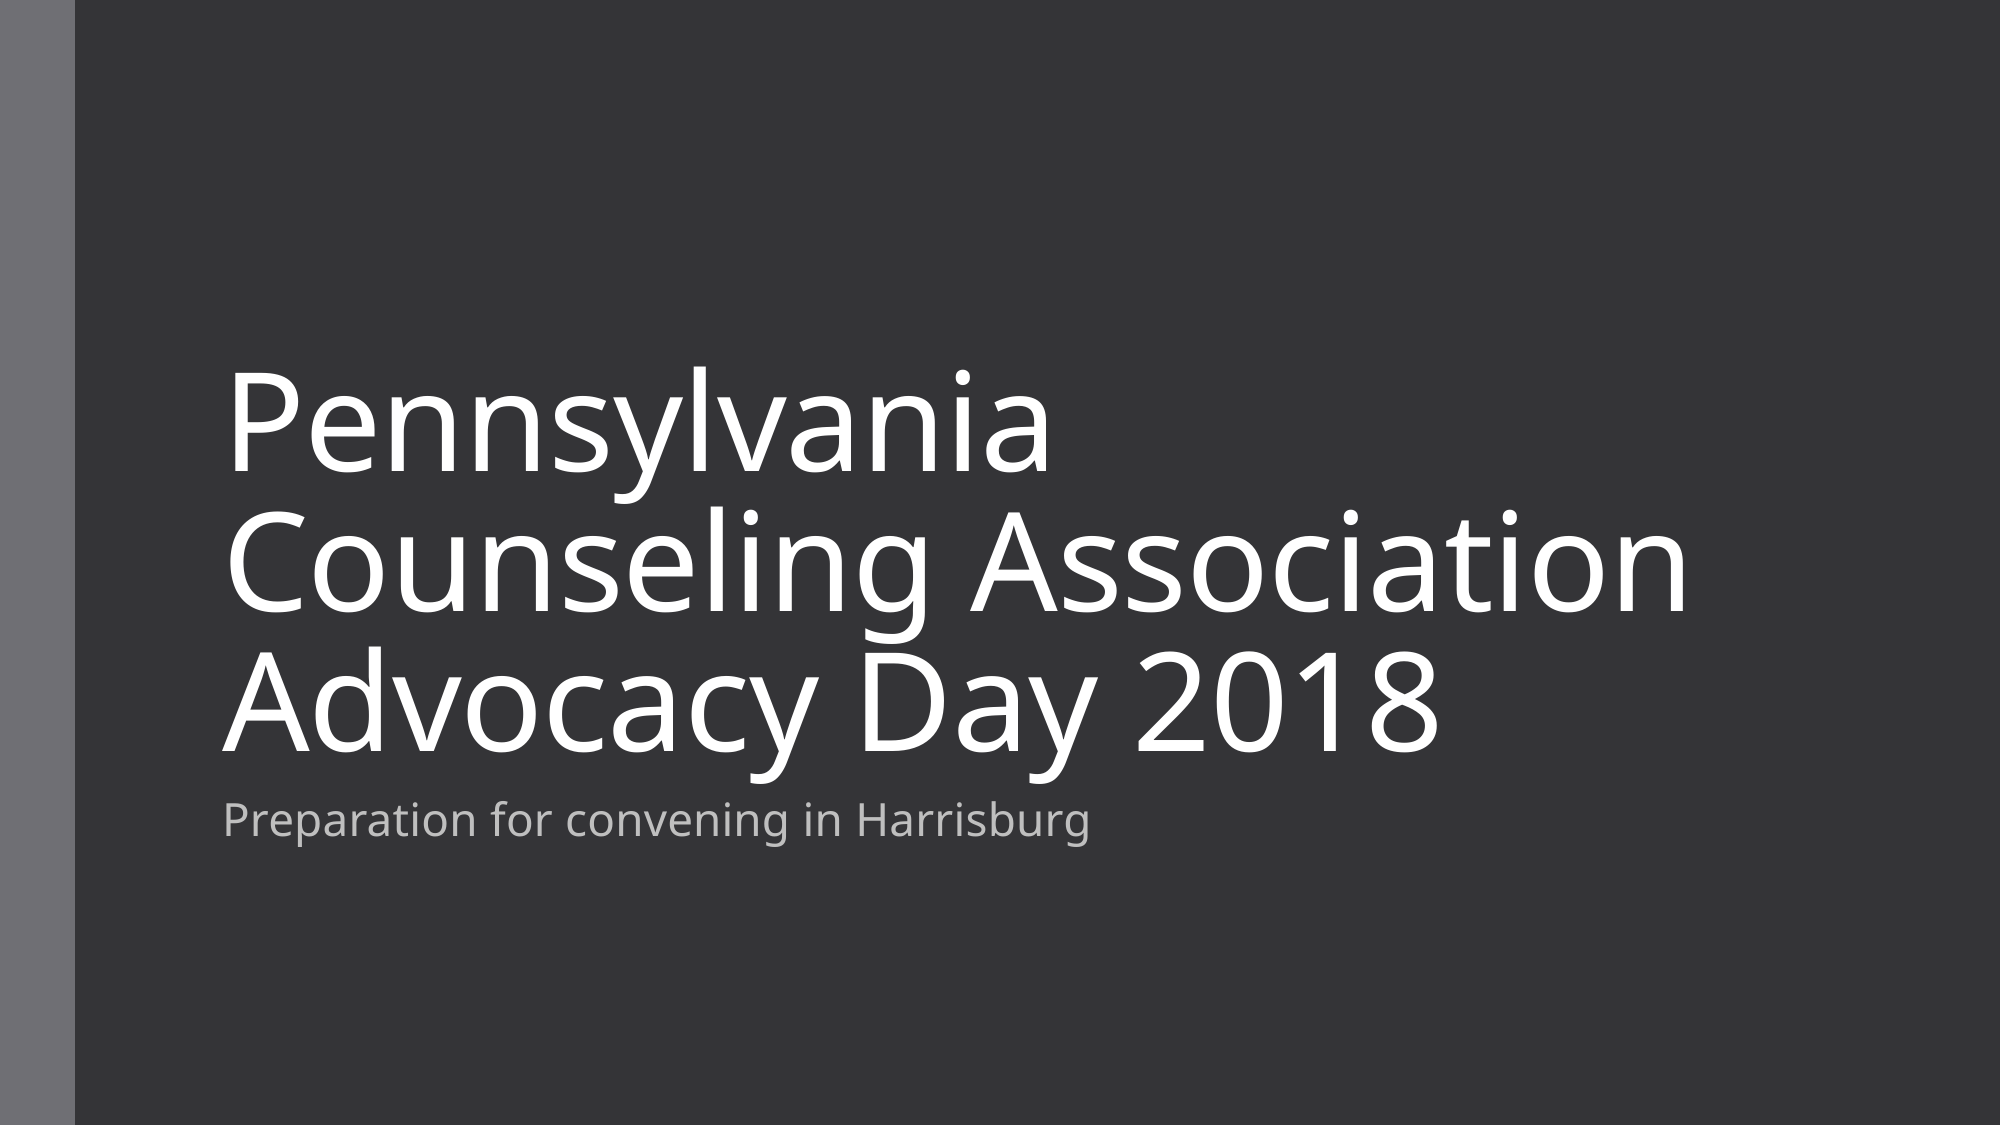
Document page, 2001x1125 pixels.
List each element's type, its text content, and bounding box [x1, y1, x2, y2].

title Pennsylvania Counseling Association Advocacy Day 2018 [206, 124, 1752, 787]
subtitle Preparation for convening in Harrisburg [206, 787, 1752, 1065]
